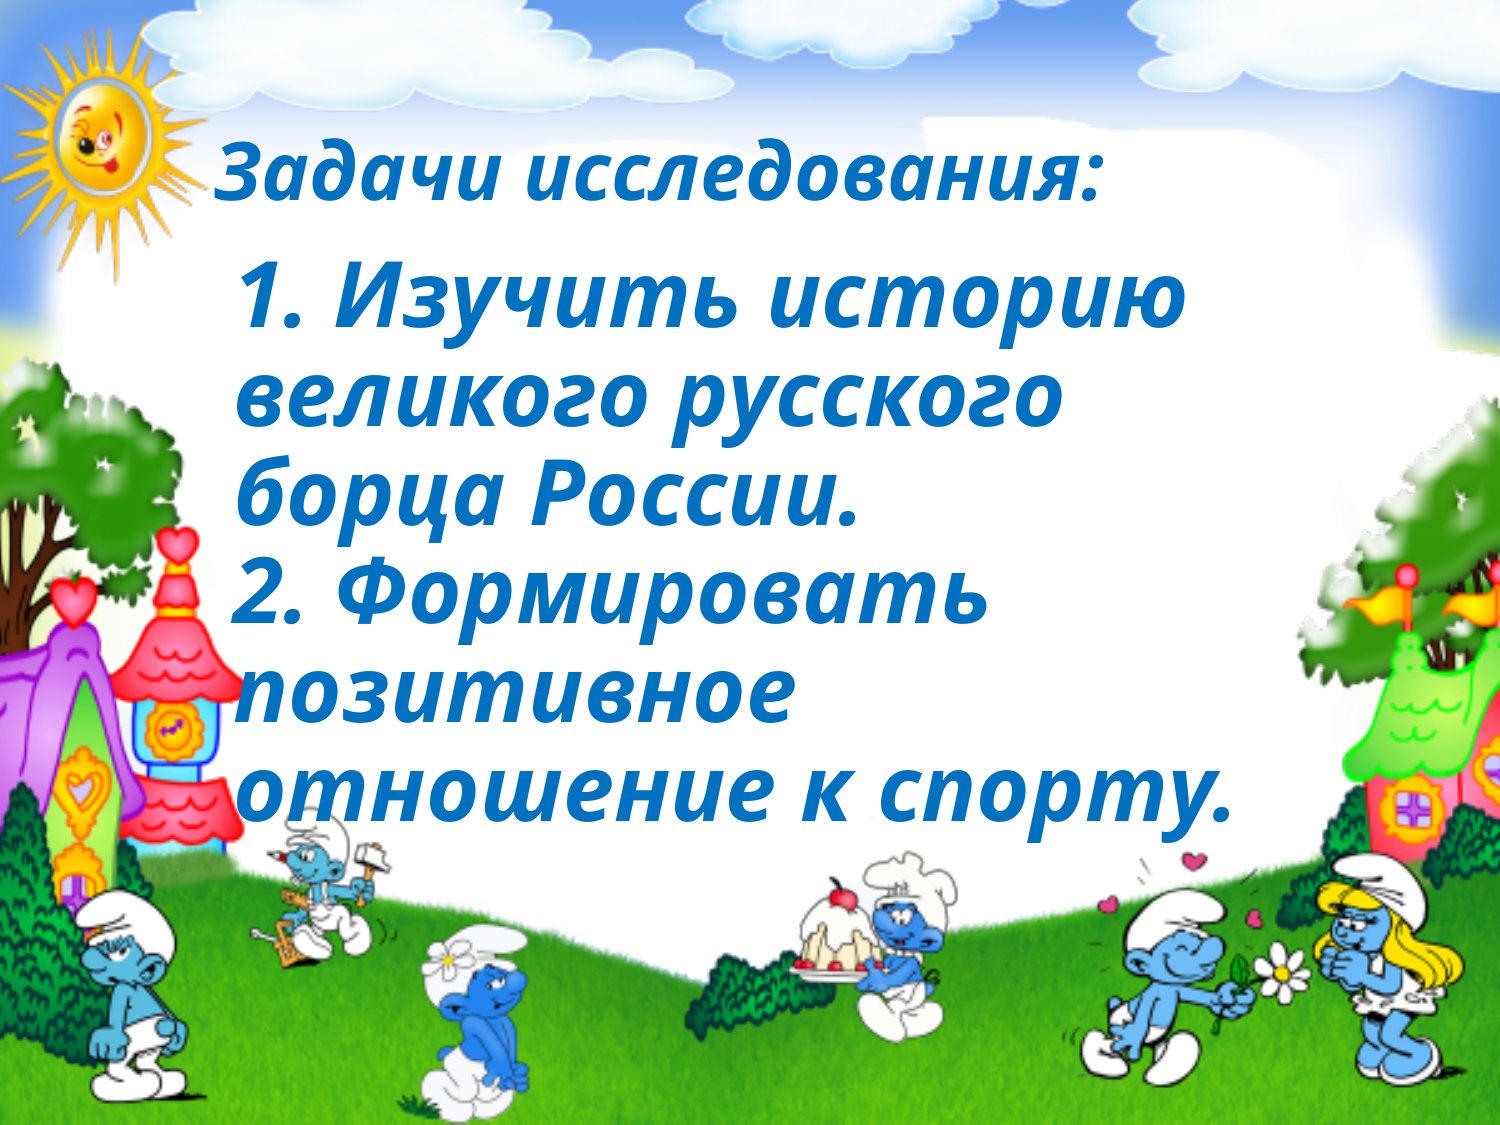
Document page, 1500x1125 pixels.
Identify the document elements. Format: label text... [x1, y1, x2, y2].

subtitle 1. Изучить историю великого русского борца России. 2. Формировать позитивное отношение к спорту. [218, 240, 1313, 863]
picture [0, 0, 1500, 1125]
title Задачи исследования: [198, 122, 1388, 309]
